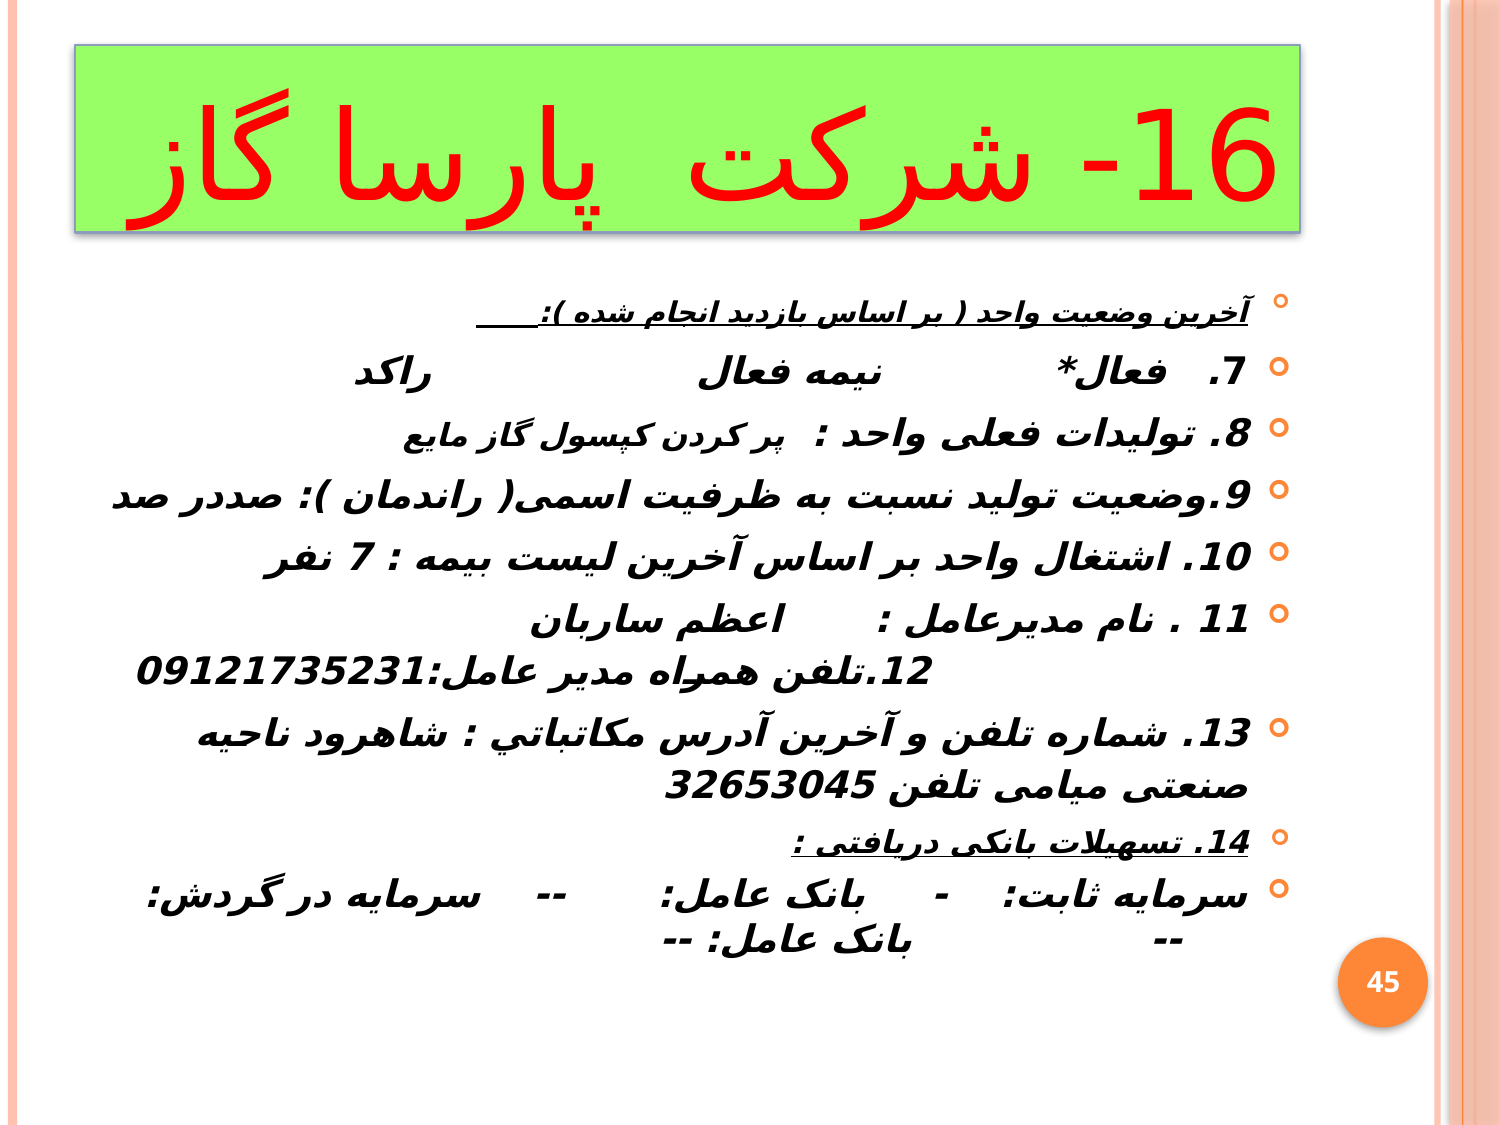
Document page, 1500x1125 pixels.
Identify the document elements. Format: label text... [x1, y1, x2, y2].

title 16- شرکت پارسا گاز [74, 44, 1301, 234]
list آخرین وضعیت واحد ( بر اساس بازدید انجام شده ): 7. فعال* نیمه فعال راکد 8. توليدات فعلی واحد : پر کردن کپسول گاز مایع 9.وضعیت تولید نسبت به ظرفیت اسمی( راندمان ): صددر صد 10. اشتغال واحد بر اساس آخرين ليست بيمه : 7 نفر 11 . نام مديرعامل : اعظم ساربان 12.تلفن همراه مدیر عامل:09121735231 13. شماره تلفن و آخرين آدرس مكاتباتي : شاهرود ناحیه صنعتی میامی تلفن 32653045 14. تسهیلات بانکی دریافتی : سرمایه ثابت: - بانک عامل: -- سرمایه در گردش: -- بانک عامل: -- [75, 262, 1300, 1062]
slide_number 45 [1333, 940, 1434, 1027]
